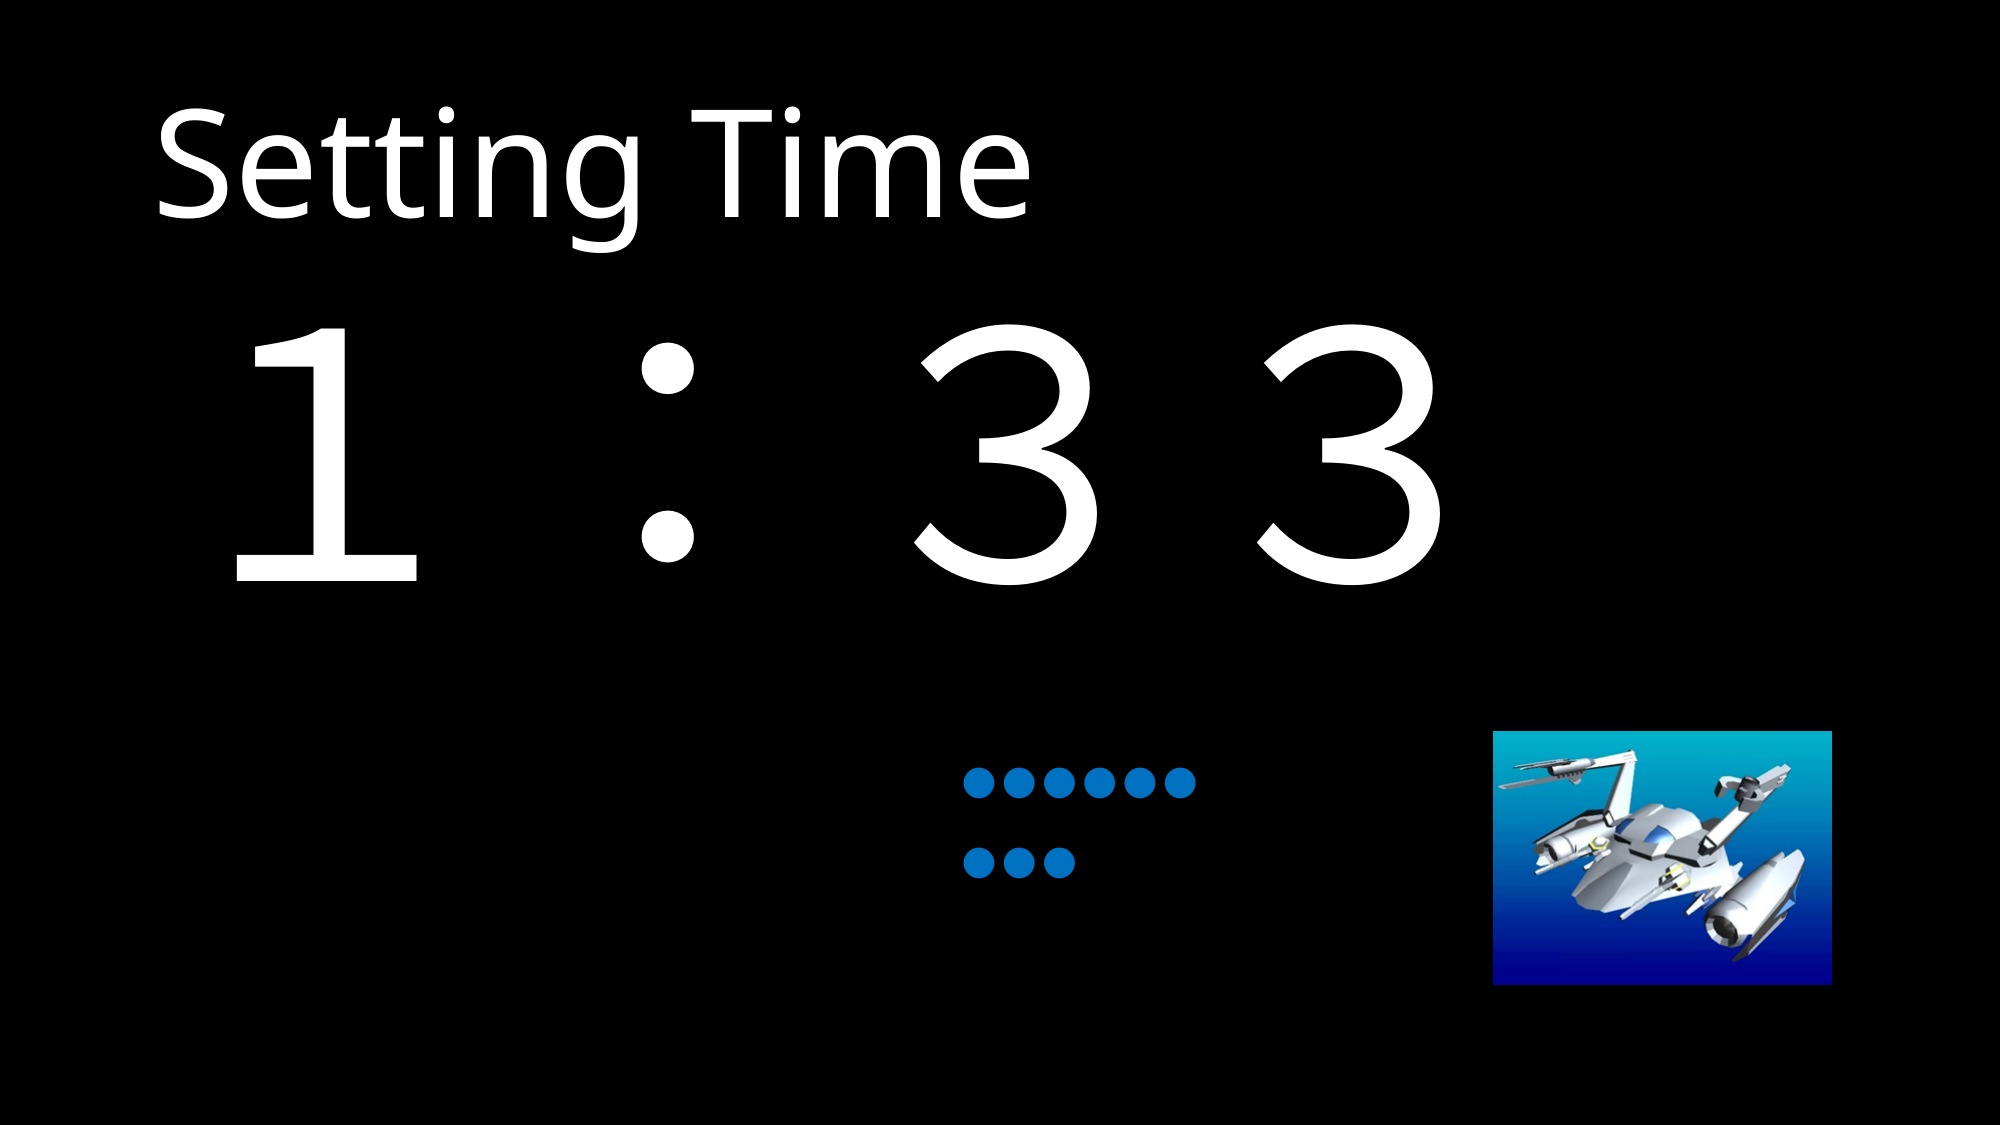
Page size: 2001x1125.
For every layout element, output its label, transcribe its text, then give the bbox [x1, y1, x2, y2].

title Setting Time [137, 59, 1863, 278]
list １：３３ [137, 277, 1610, 806]
text_box ●●●●●● ●●● [944, 728, 1390, 904]
picture [1493, 731, 1832, 985]
